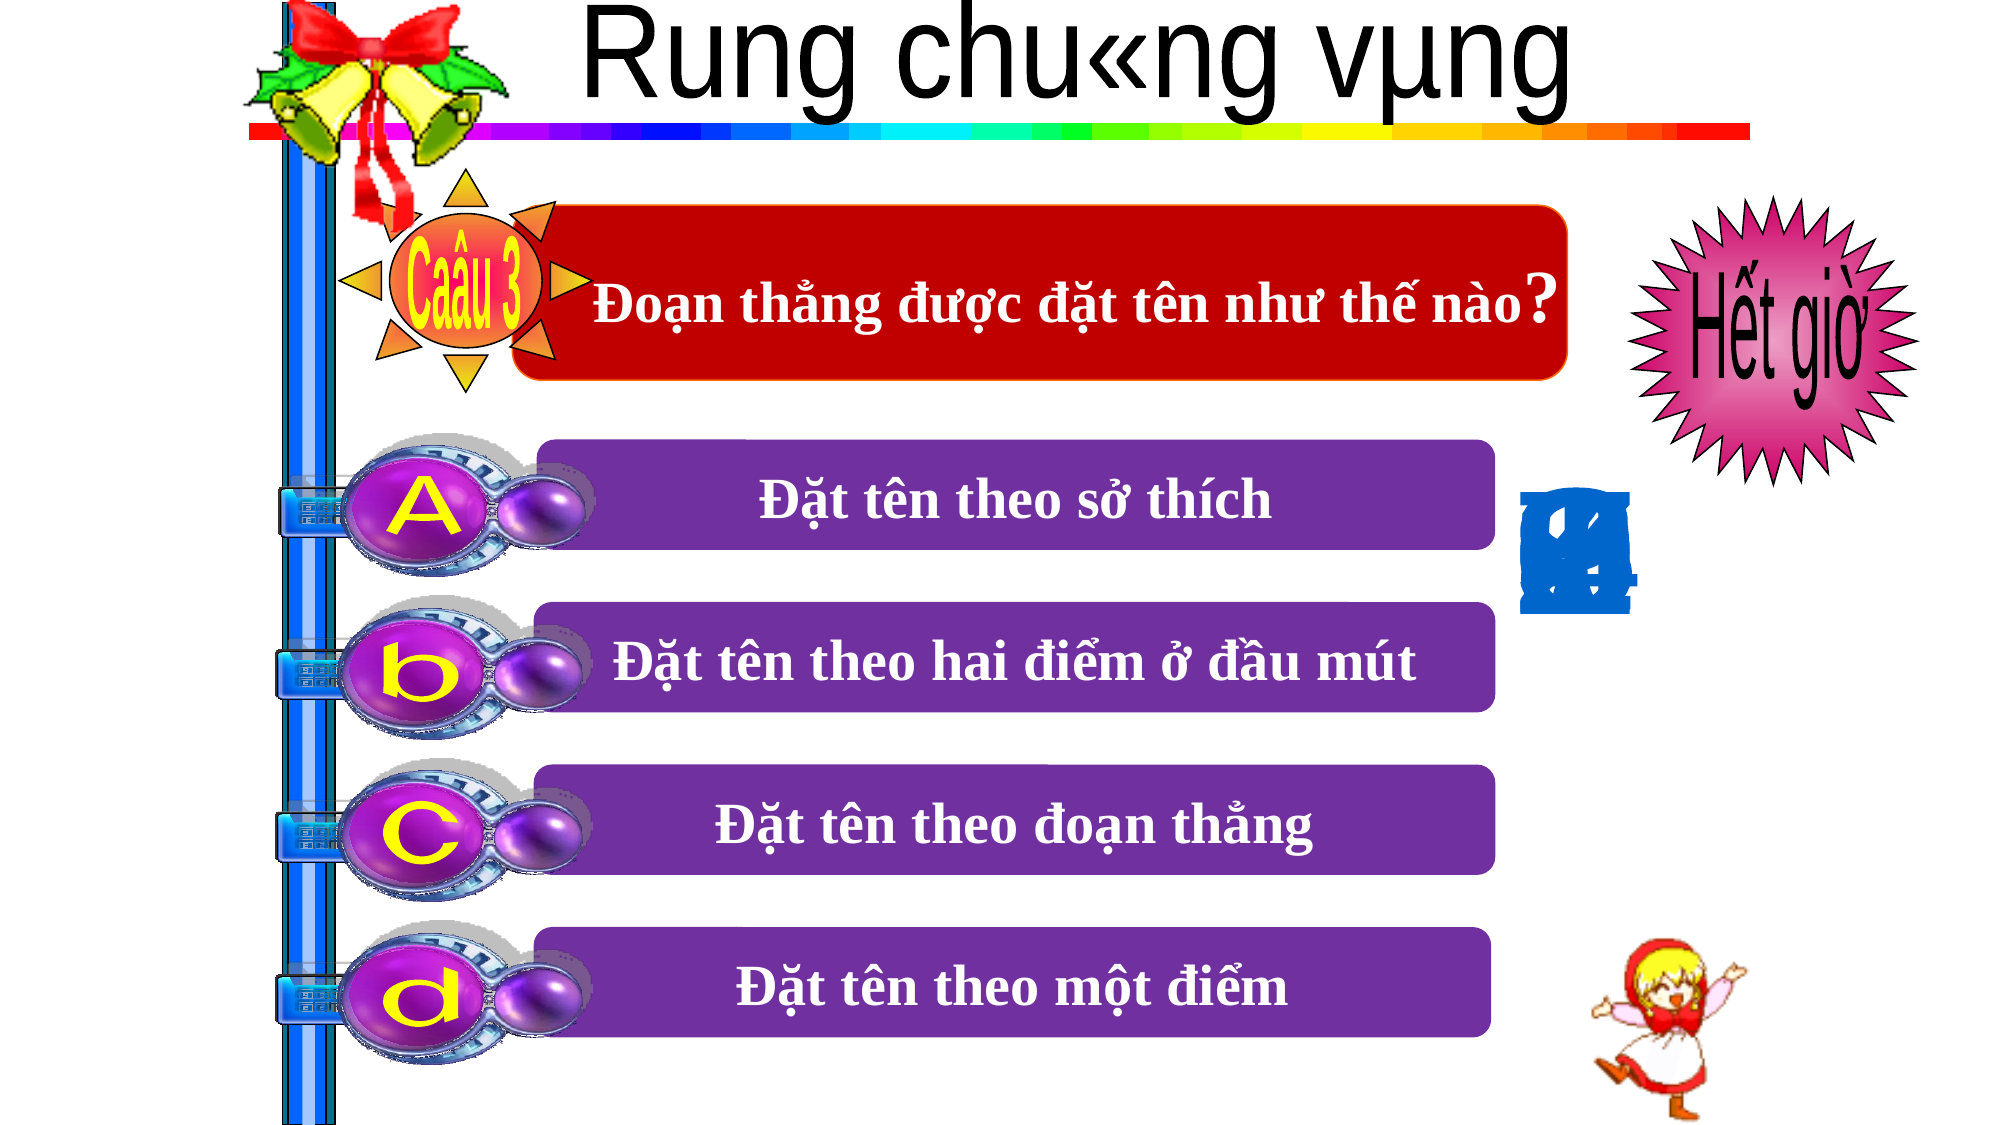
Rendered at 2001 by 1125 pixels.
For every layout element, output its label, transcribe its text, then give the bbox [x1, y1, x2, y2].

picture [273, 607, 584, 740]
text_box Đặt tên theo một điểm [593, 926, 1492, 1038]
text_box Đoạn thẳng được đặt tên như thế nào? [512, 205, 1568, 381]
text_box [282, 252, 336, 480]
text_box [282, 548, 336, 642]
text_box [376, 319, 422, 360]
picture [273, 770, 584, 903]
picture [1590, 937, 1751, 1125]
picture [273, 932, 584, 1065]
text_box Đặt tên theo hai điểm ở đầu mút [593, 601, 1496, 713]
text_box [389, 230, 543, 348]
text_box [550, 261, 593, 300]
text_box Đặt tên theo sở thích [596, 439, 1496, 550]
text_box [282, 711, 336, 805]
picture [241, 0, 848, 245]
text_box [282, 1036, 336, 1125]
picture [277, 445, 587, 578]
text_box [1629, 197, 1918, 486]
text_box [517, 201, 556, 242]
picture [882, 123, 1750, 140]
text_box Đặt tên theo đoạn thẳng [593, 764, 1496, 875]
text_box [510, 319, 556, 360]
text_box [282, 873, 336, 967]
text_box [443, 355, 488, 393]
text_box [340, 261, 382, 300]
